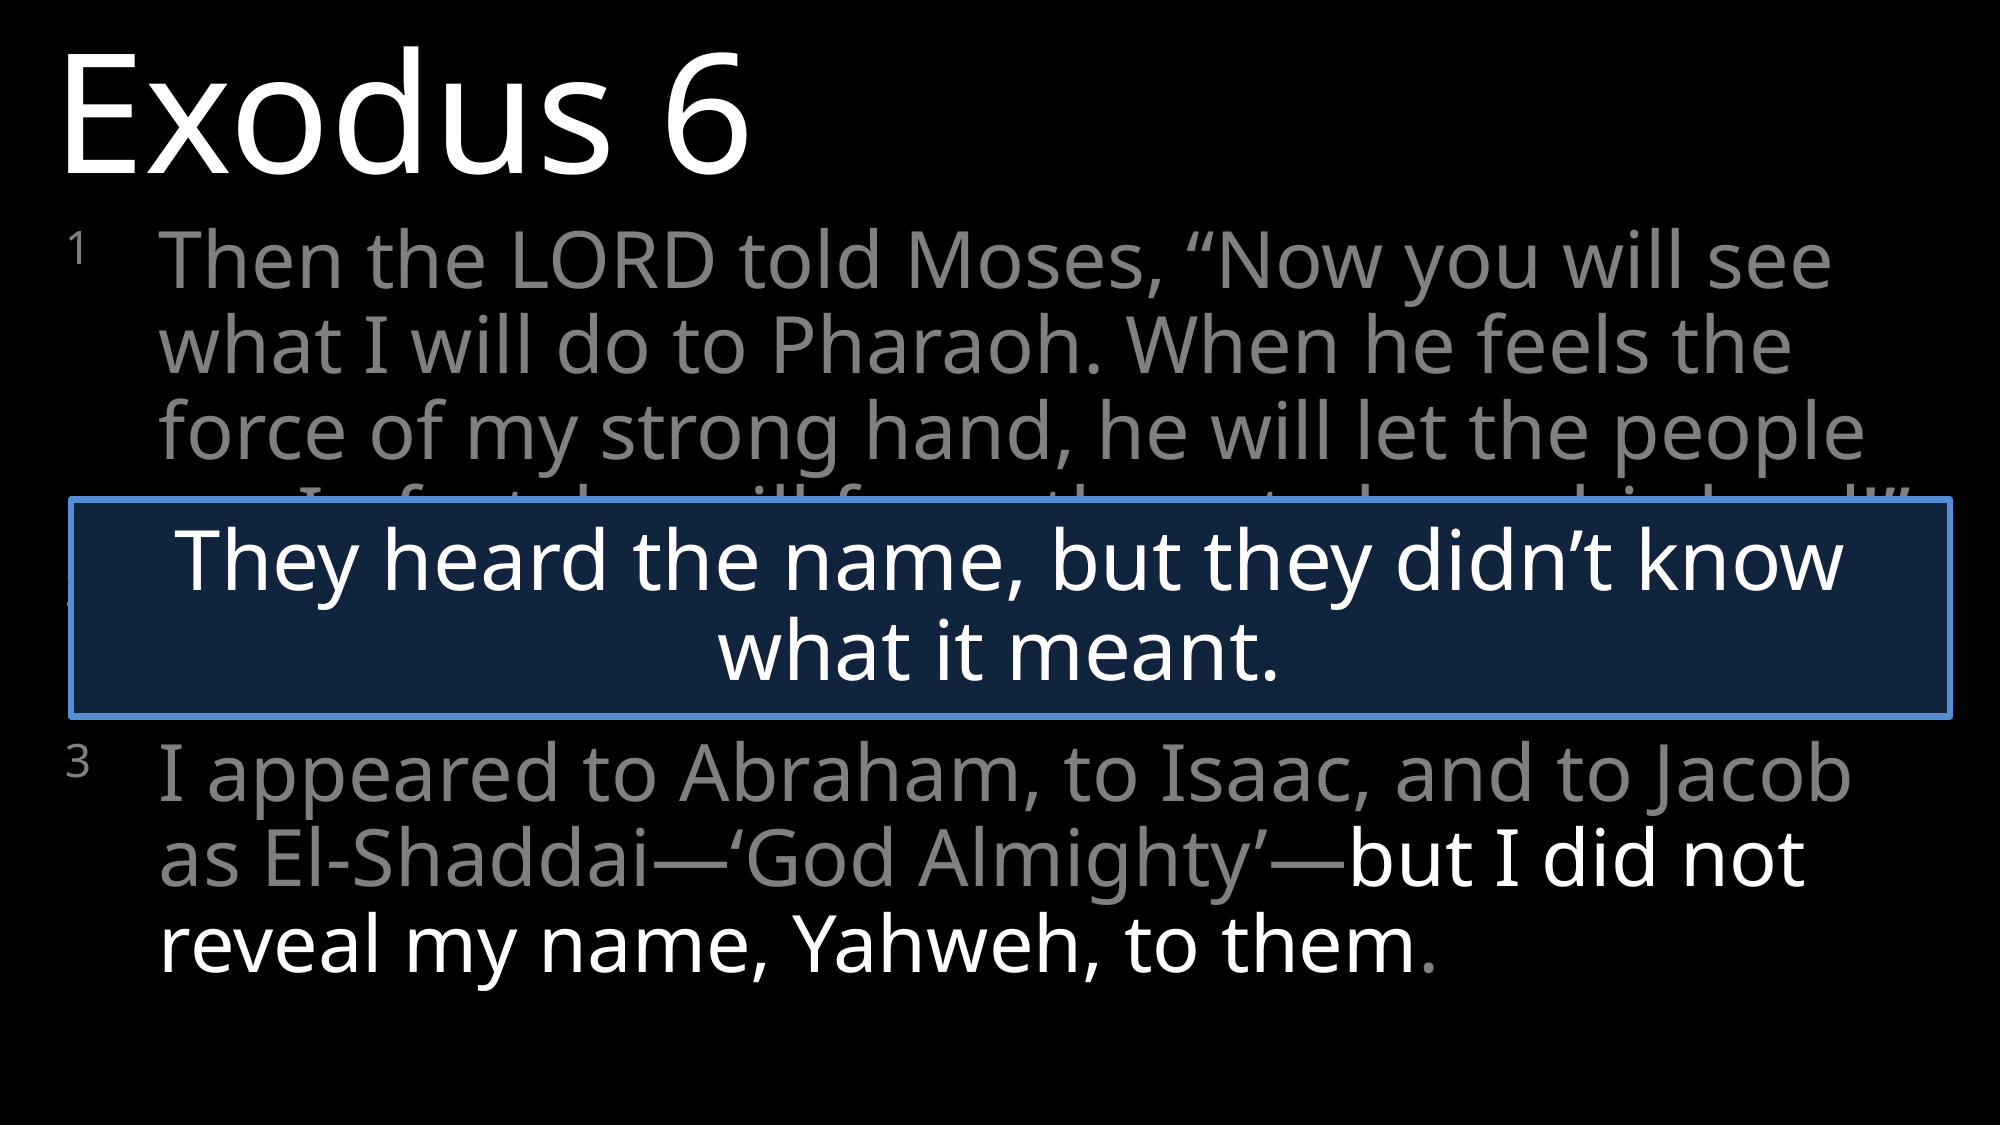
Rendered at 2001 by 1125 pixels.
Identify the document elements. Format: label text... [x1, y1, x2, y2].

text_box They heard the name, but they didn’t know what it meant. [77, 510, 1945, 706]
text_box [70, 499, 1950, 717]
text_box 1 Then the LORD told Moses, “Now you will see what I will do to Pharaoh. When he feels the force of my strong hand, he will let the people go. In fact, he will force them to leave his land!” 2 And God said to Moses, “I am Yahweh—‘the LORD.’ 3 I appeared to Abraham, to Isaac, and to Jacob as El-Shaddai—‘God Almighty’—but I did not reveal my name, Yahweh, to them. [49, 212, 1943, 997]
text_box Exodus 6 [37, 0, 1838, 215]
